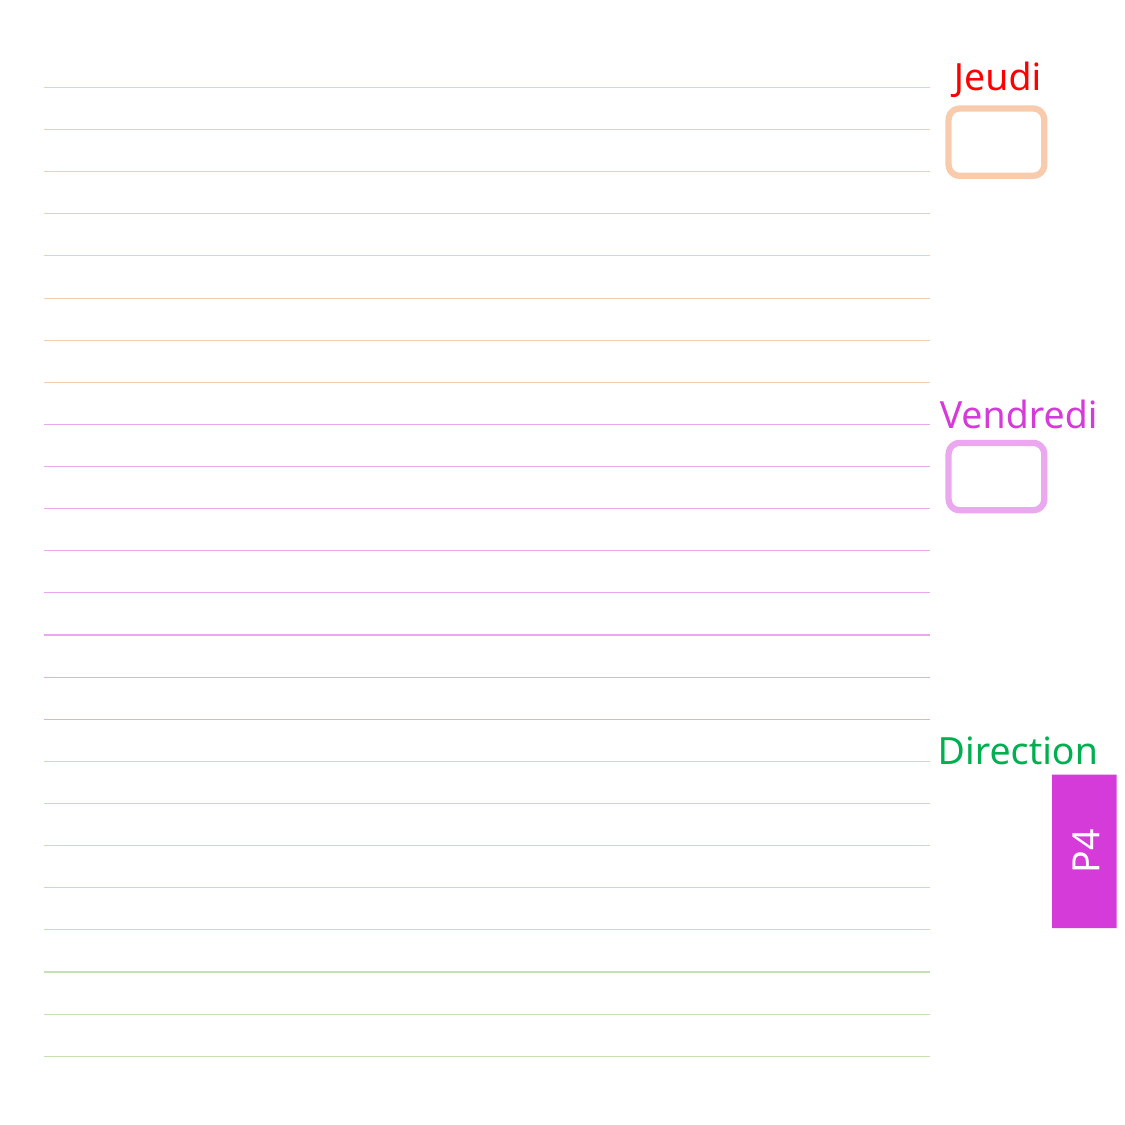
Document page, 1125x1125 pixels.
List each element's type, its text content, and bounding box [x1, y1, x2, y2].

text_box [947, 107, 1046, 177]
text_box Direction [922, 719, 1113, 780]
text_box Jeudi [939, 45, 1057, 106]
text_box P4 [1051, 774, 1118, 929]
text_box [947, 441, 1046, 512]
text_box Vendredi [925, 384, 1113, 444]
